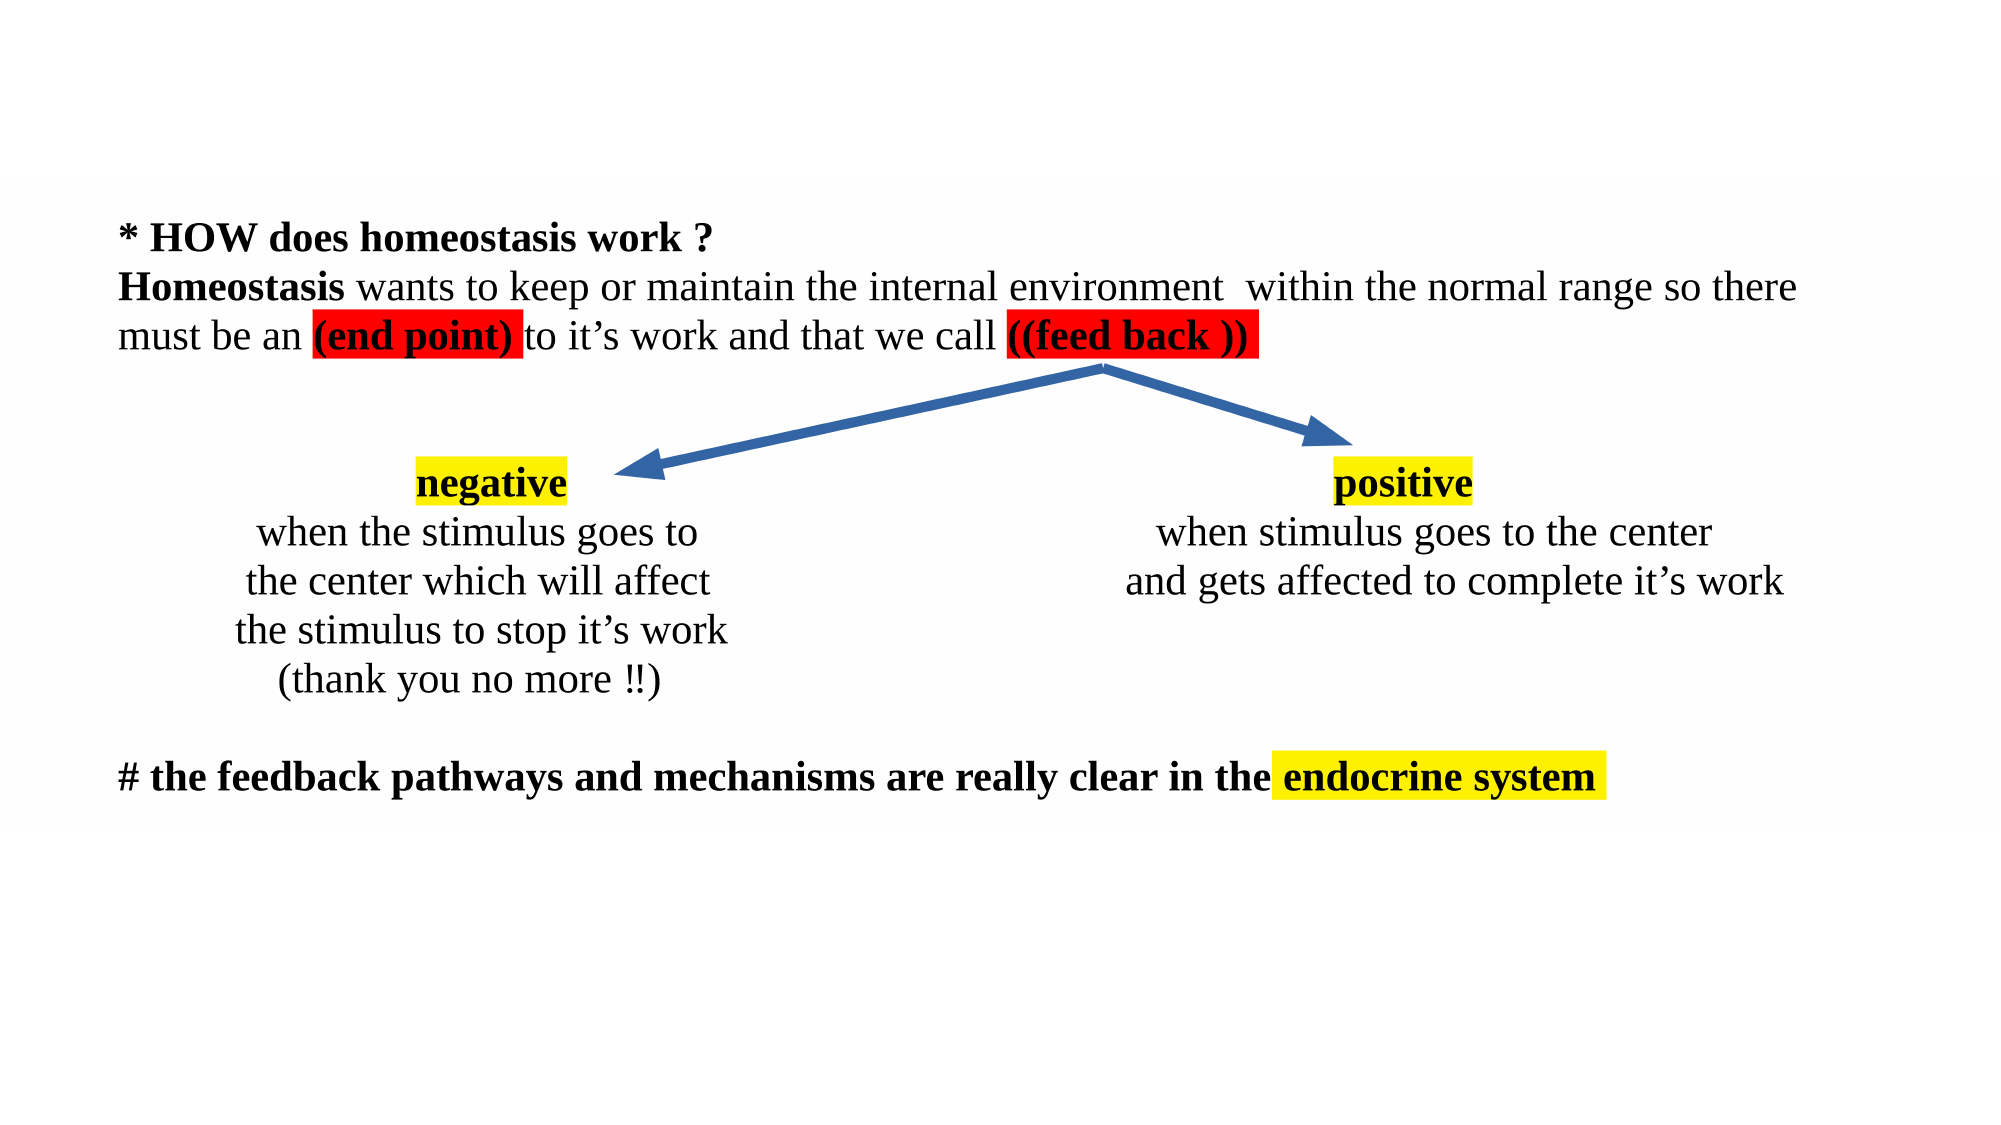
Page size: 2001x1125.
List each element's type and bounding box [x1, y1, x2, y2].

picture [0, 182, 2000, 833]
